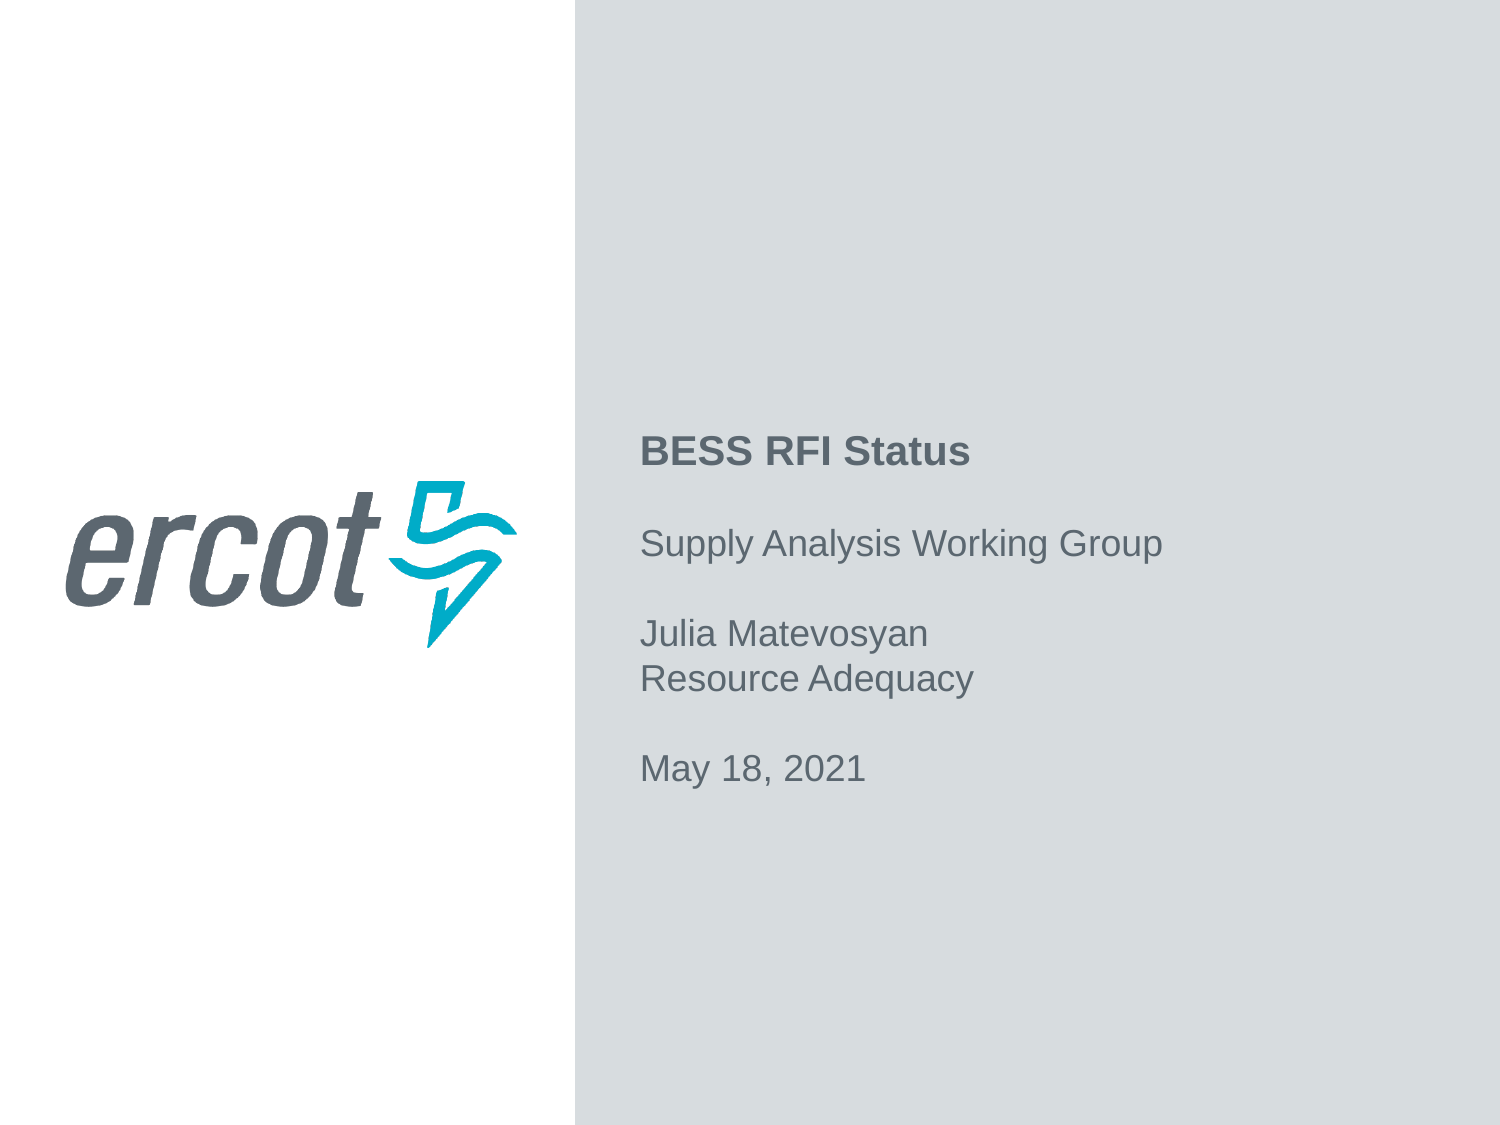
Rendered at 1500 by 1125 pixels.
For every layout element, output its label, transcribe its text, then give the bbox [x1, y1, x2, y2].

text_box BESS RFI Status Supply Analysis Working Group Julia Matevosyan Resource Adequacy May 18, 2021 [624, 416, 1475, 796]
picture [56, 471, 525, 654]
